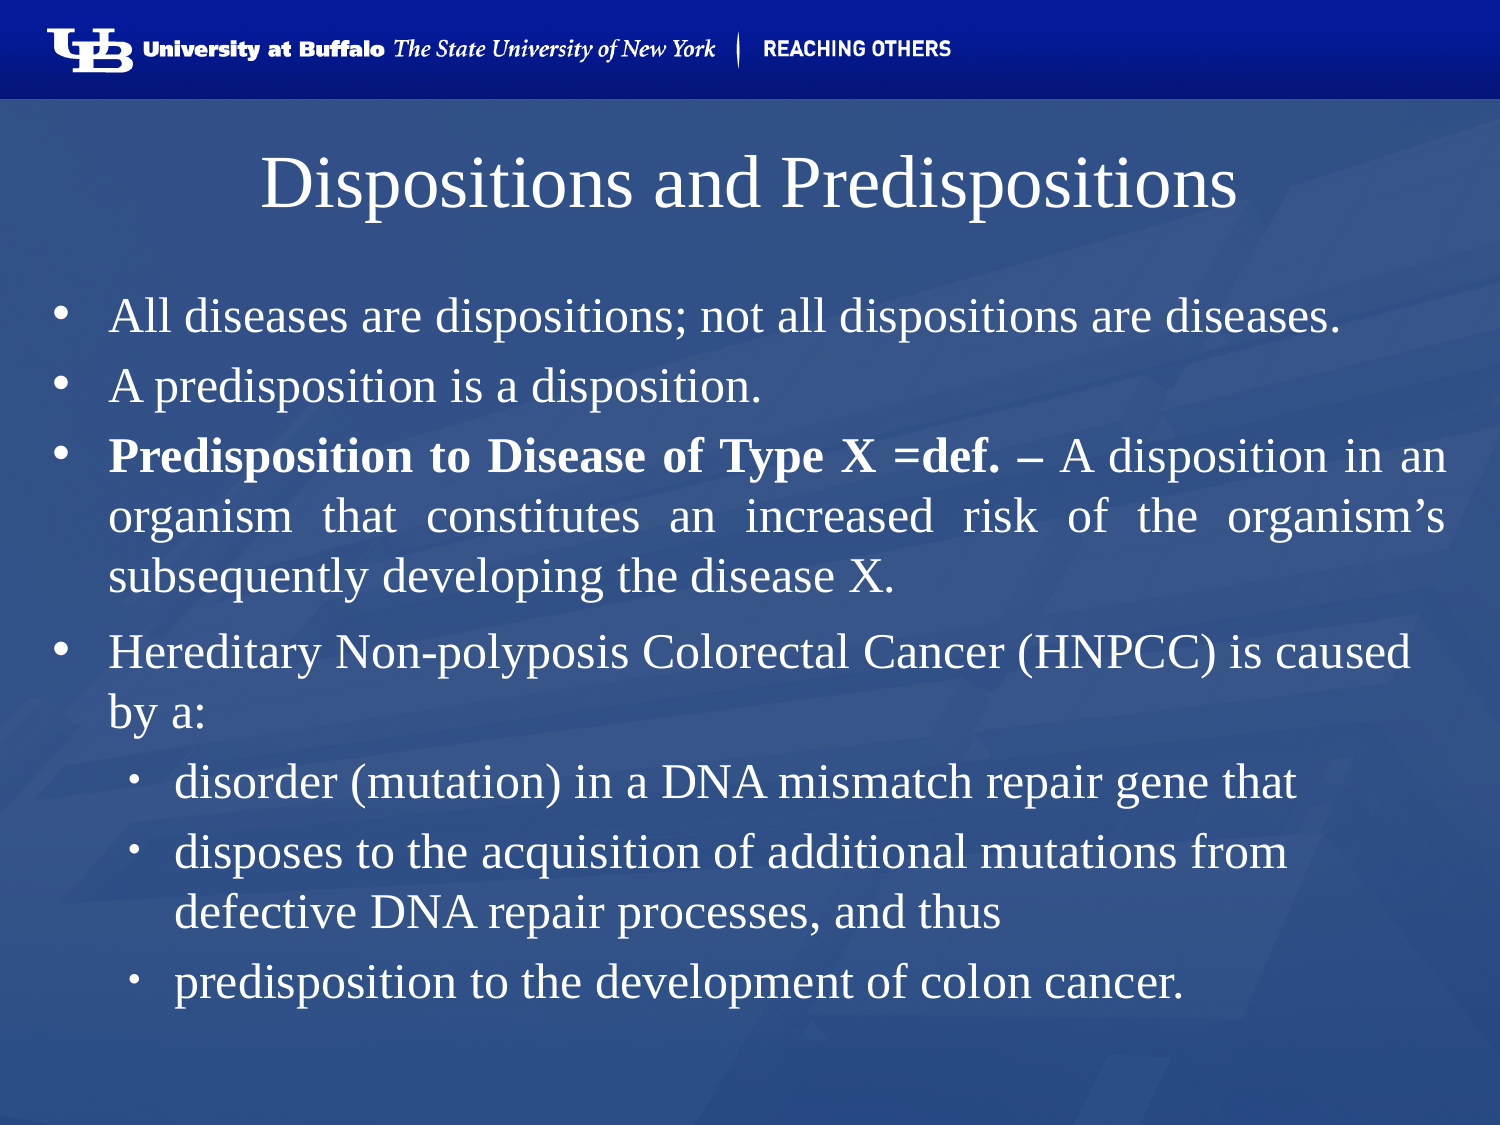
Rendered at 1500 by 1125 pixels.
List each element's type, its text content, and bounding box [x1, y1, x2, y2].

title Dispositions and Predispositions [37, 125, 1463, 250]
picture [0, 0, 1500, 99]
list All diseases are dispositions; not all dispositions are diseases. A predisposition is a disposition. Predisposition to Disease of Type X =def. – A disposition in an organism that constitutes an increased risk of the organism’s subsequently developing the disease X. Hereditary Non-polyposis Colorectal Cancer (HNPCC) is caused by a: disorder (mutation) in a DNA mismatch repair gene that disposes to the acquisition of additional mutations from defective DNA repair processes, and thus predisposition to the development of colon cancer. [37, 275, 1463, 1088]
